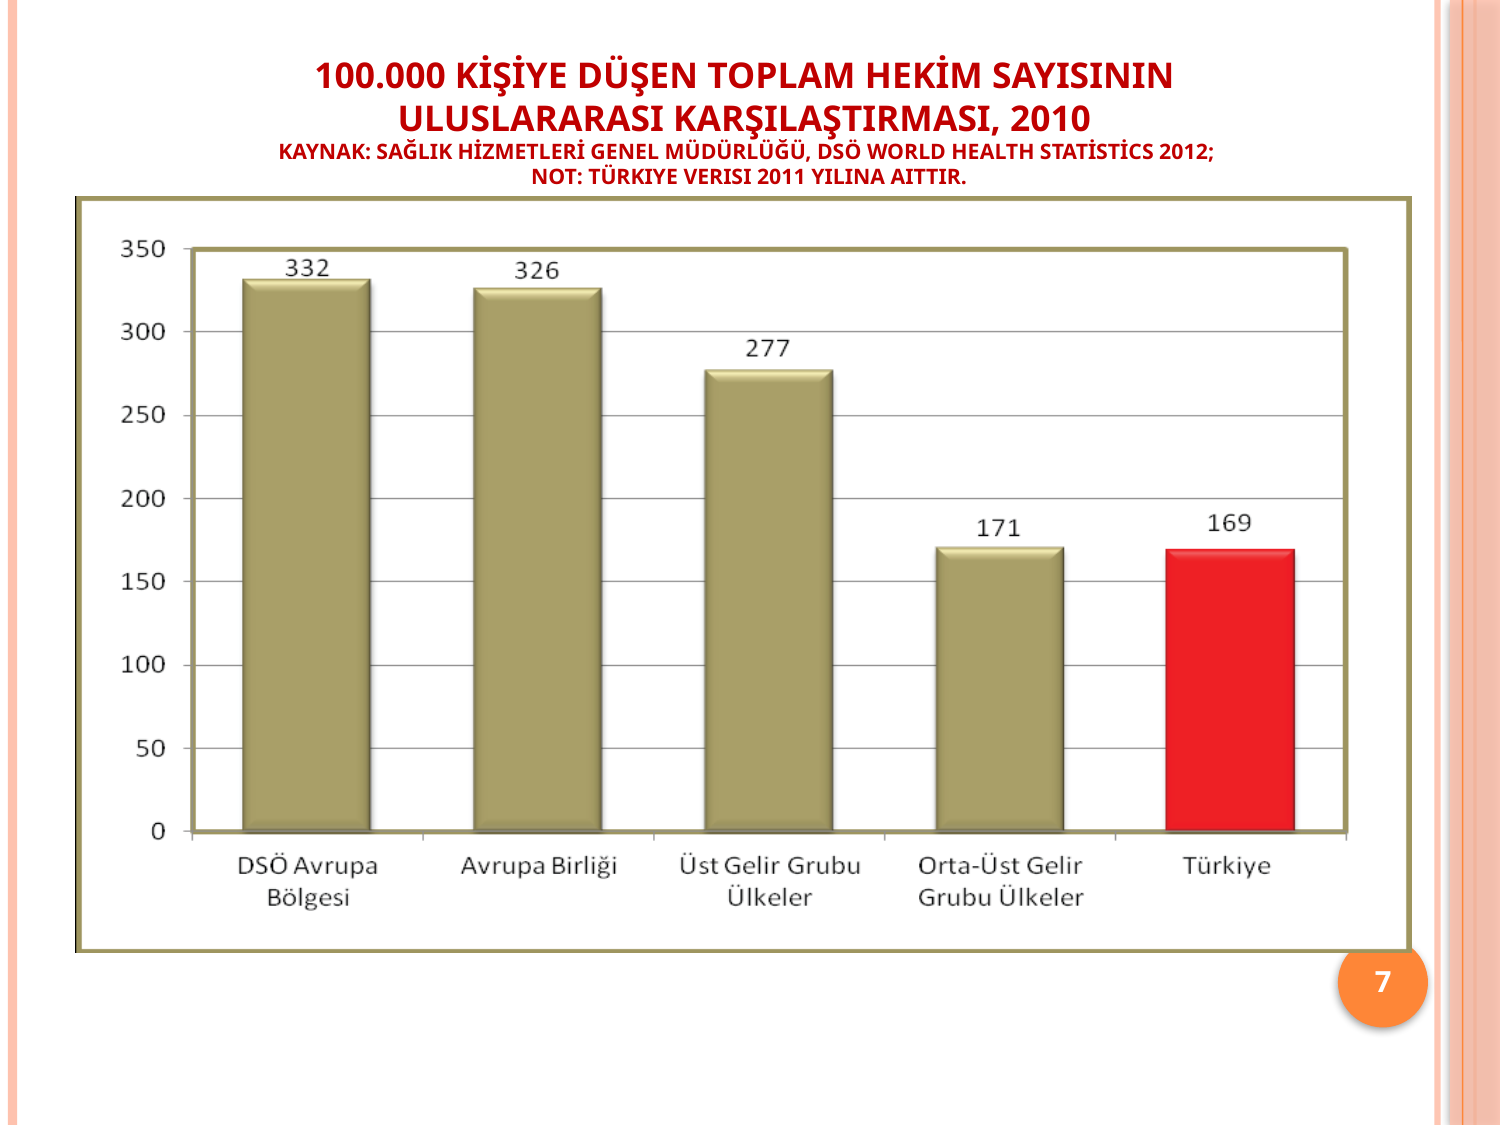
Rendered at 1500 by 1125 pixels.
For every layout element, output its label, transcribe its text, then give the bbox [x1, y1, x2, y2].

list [74, 195, 1412, 953]
slide_number 7 [1333, 940, 1434, 1027]
title 100.000 Kişiye Düşen Toplam Hekim Sayısının Uluslararası Karşılaştırması, 2010 Kaynak: Sağlık Hizmetleri Genel Müdürlüğü, DSÖ World Health Statistics 2012; Not: Türkiye verisi 2011 yılına aittir. [75, 45, 1424, 197]
